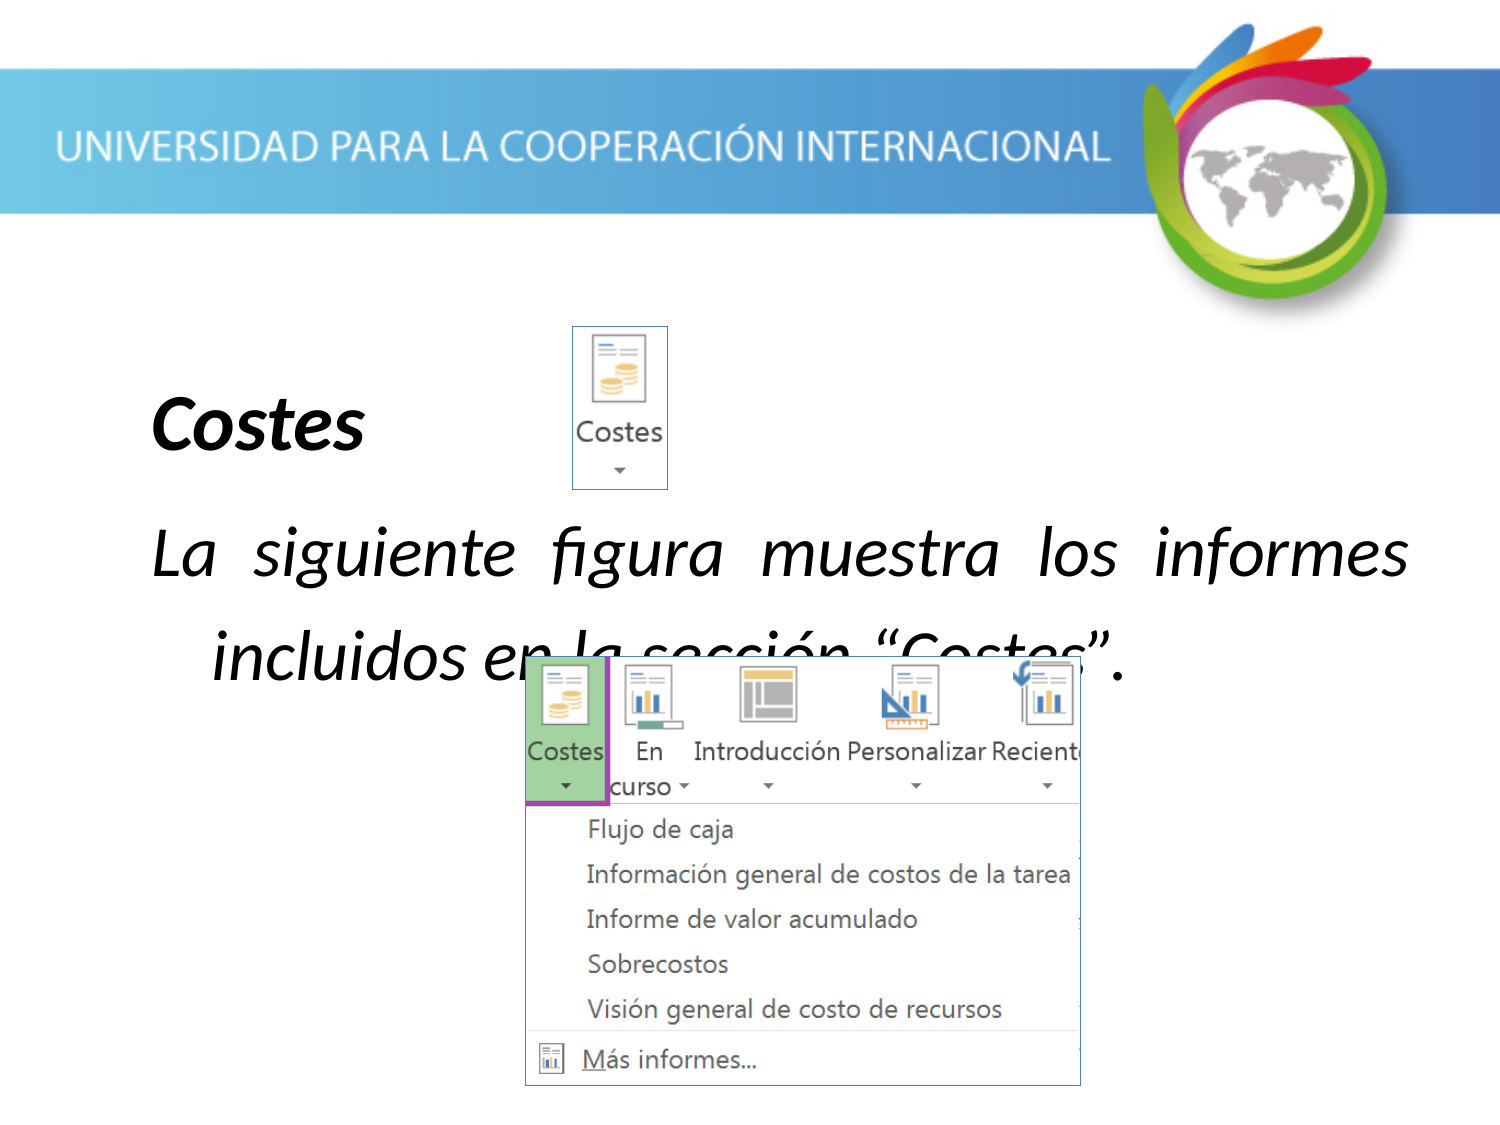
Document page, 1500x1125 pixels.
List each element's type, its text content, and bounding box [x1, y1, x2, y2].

text_box Costes La siguiente figura muestra los informes incluidos en la sección “Costes”. [136, 361, 1425, 787]
picture [0, 0, 1500, 1125]
